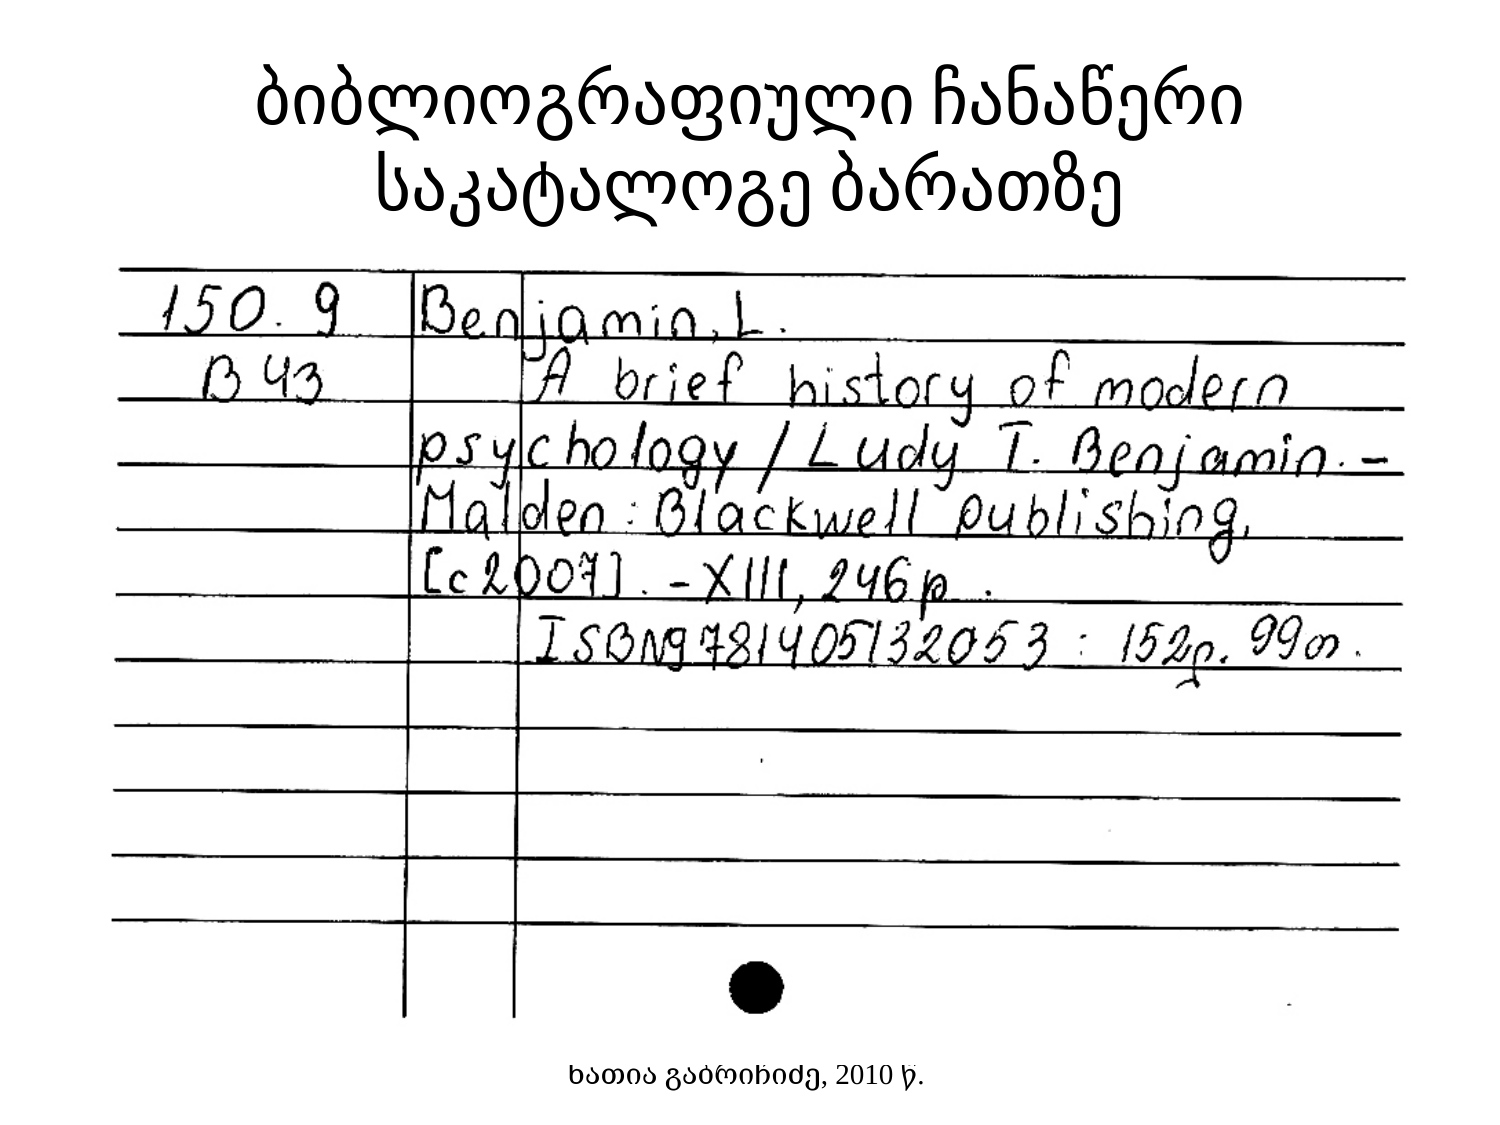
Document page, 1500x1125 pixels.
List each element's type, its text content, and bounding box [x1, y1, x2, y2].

title ბიბლიოგრაფიული ჩანაწერი საკატალოგე ბარათზე [75, 45, 1425, 233]
footer ნათია გაბრიჩიძე, 2010 წ. [512, 1074, 988, 1103]
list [76, 243, 1468, 1065]
